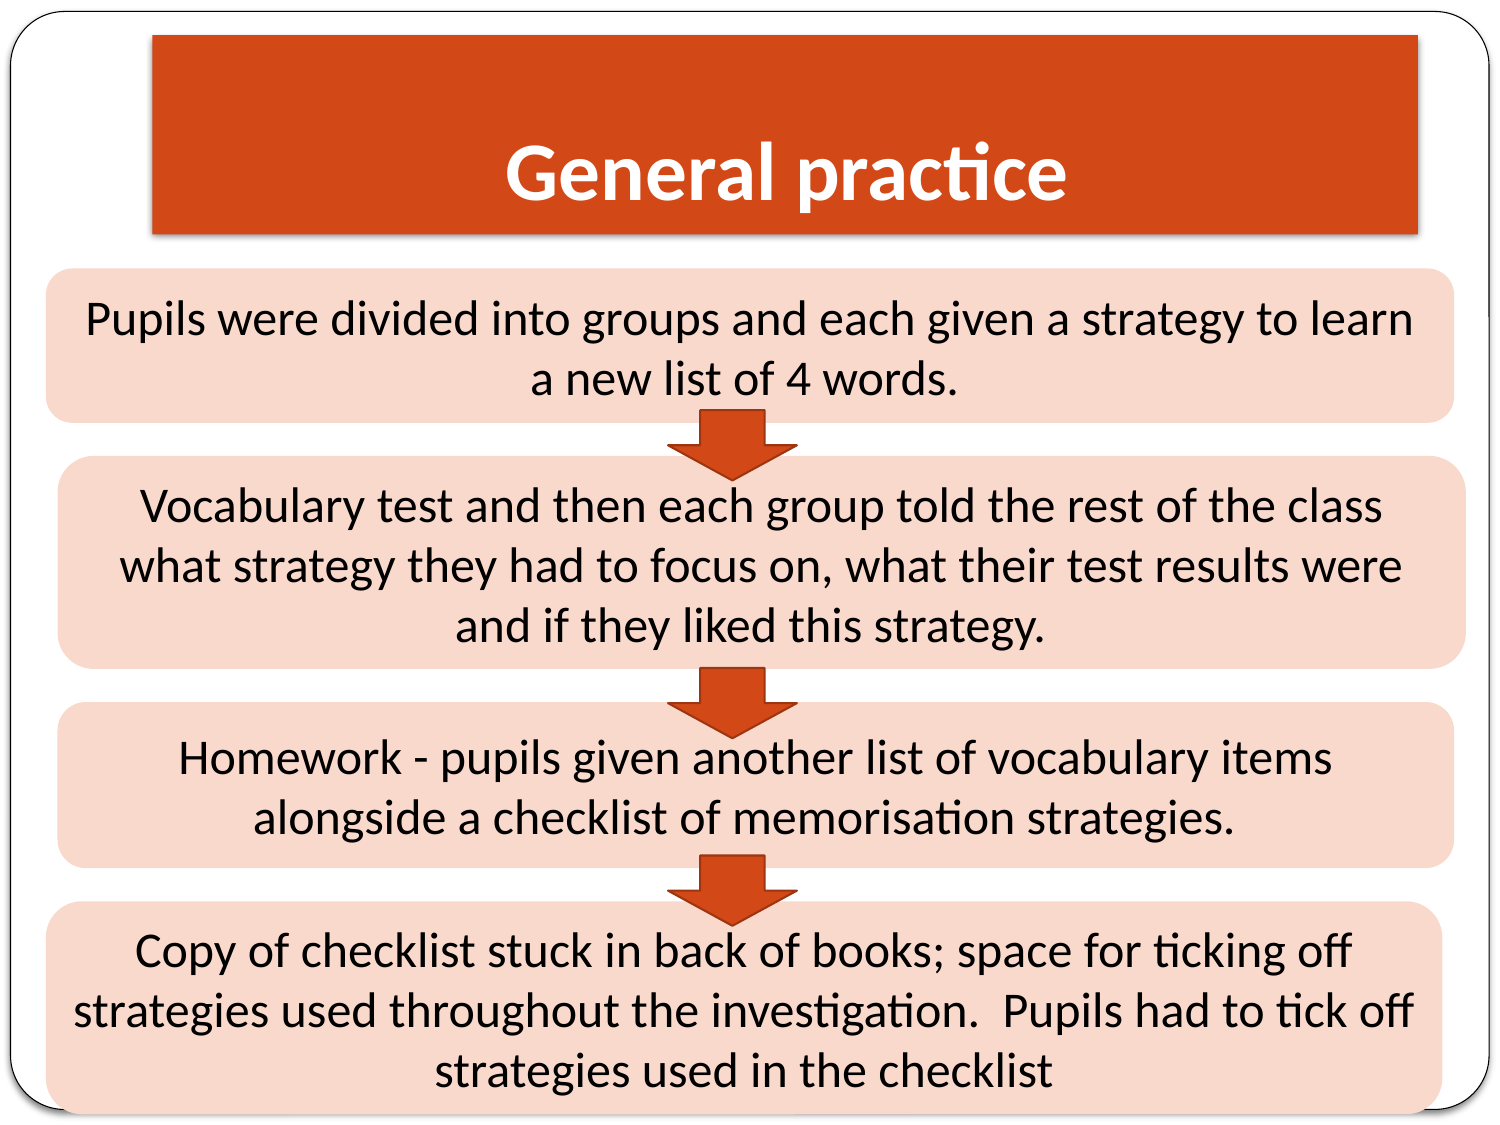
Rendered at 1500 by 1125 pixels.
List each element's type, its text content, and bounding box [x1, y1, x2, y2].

text_box [666, 409, 798, 482]
text_box Homework - pupils given another list of vocabulary items alongside a checklist of memorisation strategies. [57, 702, 1455, 869]
text_box Vocabulary test and then each group told the rest of the class what strategy they had to focus on, what their test results were and if they liked this strategy. [57, 455, 1466, 669]
title General practice [150, 45, 1425, 233]
text_box Copy of checklist stuck in back of books; space for ticking off strategies used throughout the investigation. Pupils had to tick off strategies used in the checklist [45, 901, 1443, 1115]
text_box [666, 666, 798, 740]
text_box Pupils were divided into groups and each given a strategy to learn a new list of 4 words. [45, 268, 1455, 423]
text_box [666, 854, 798, 927]
